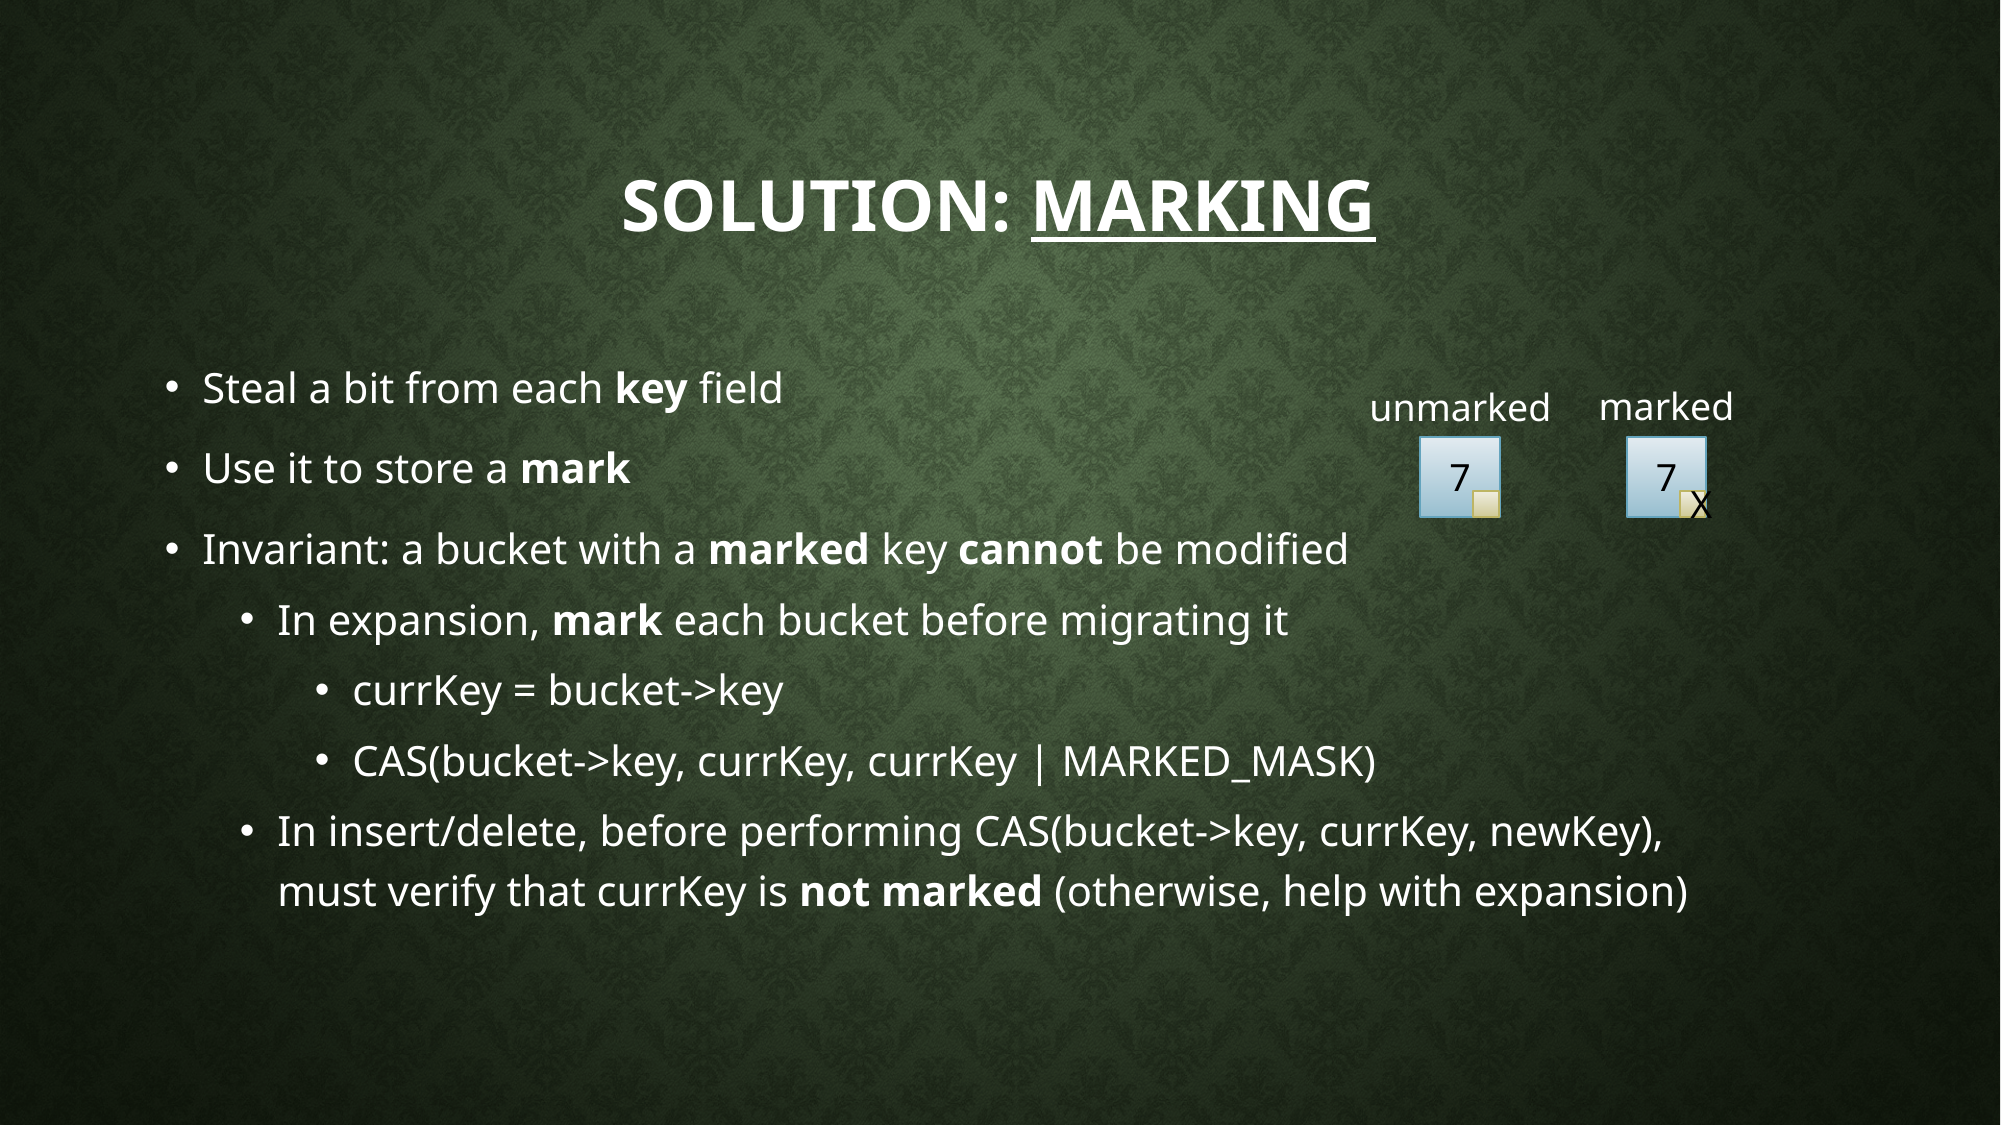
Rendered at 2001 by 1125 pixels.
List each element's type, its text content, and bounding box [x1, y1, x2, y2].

text_box 7 [1626, 436, 1707, 518]
text_box X [1679, 490, 1706, 518]
title Solution: marking [149, 99, 1849, 318]
text_box unmarked [1354, 376, 1567, 436]
text_box marked [1583, 375, 1750, 436]
text_box [1472, 490, 1500, 518]
text_box 7 [1419, 436, 1501, 518]
list Steal a bit from each key field Use it to store a mark Invariant: a bucket with a marked key cannot be modified In expansion, mark each bucket before migrating it currKey = bucket->key CAS(bucket->key, currKey, currKey | MARKED_MASK) In insert/delete, before performing CAS(bucket->key, currKey, newKey), must verify that currKey is not marked (otherwise, help with expansion) [149, 343, 1849, 991]
